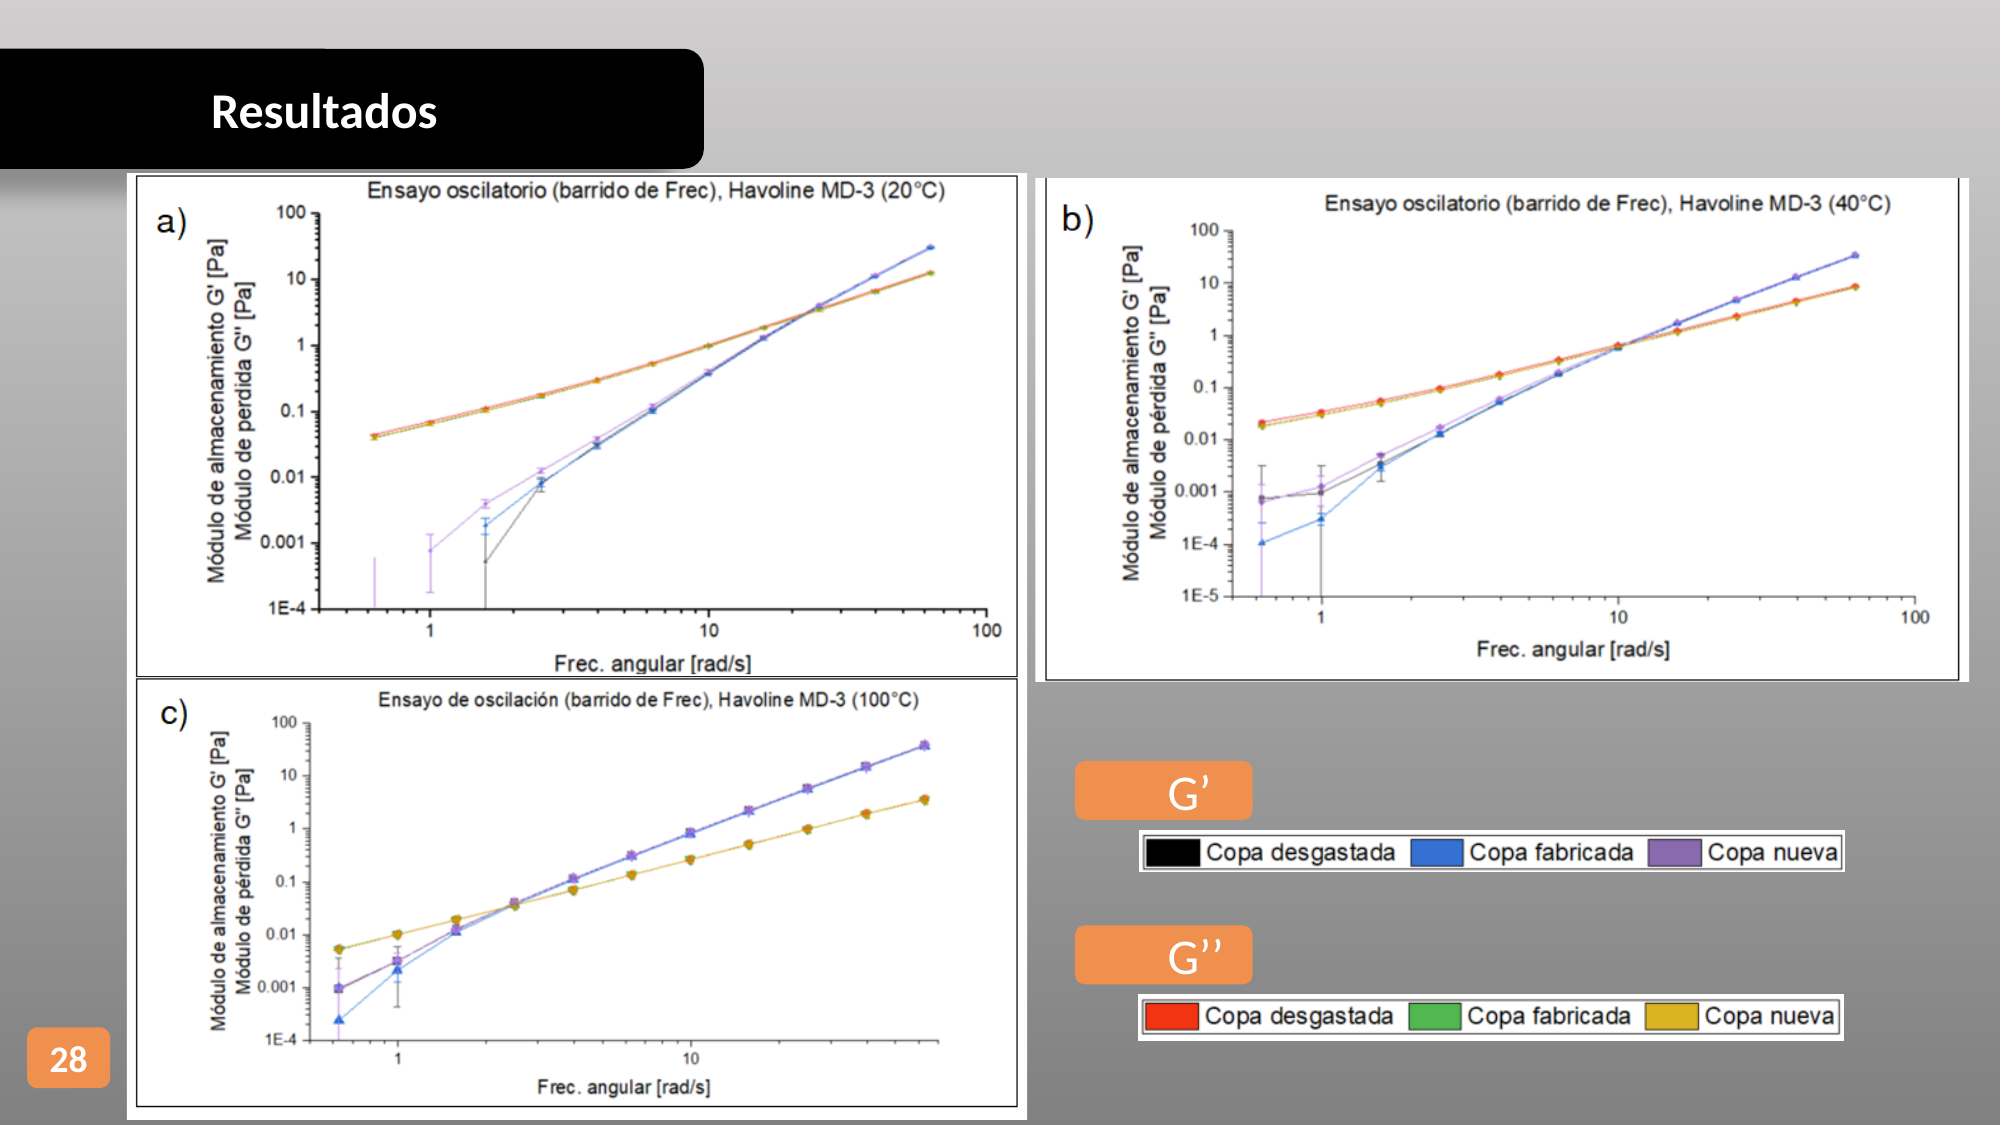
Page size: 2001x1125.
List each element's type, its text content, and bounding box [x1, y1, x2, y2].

picture [1138, 994, 1844, 1041]
picture [126, 173, 1028, 1120]
text_box G’’ [1073, 924, 1254, 986]
picture [1035, 178, 1970, 682]
text_box G’ [1073, 759, 1254, 822]
text_box 28 [26, 1026, 112, 1090]
picture [1139, 830, 1845, 872]
text_box Resultados [0, 47, 705, 170]
